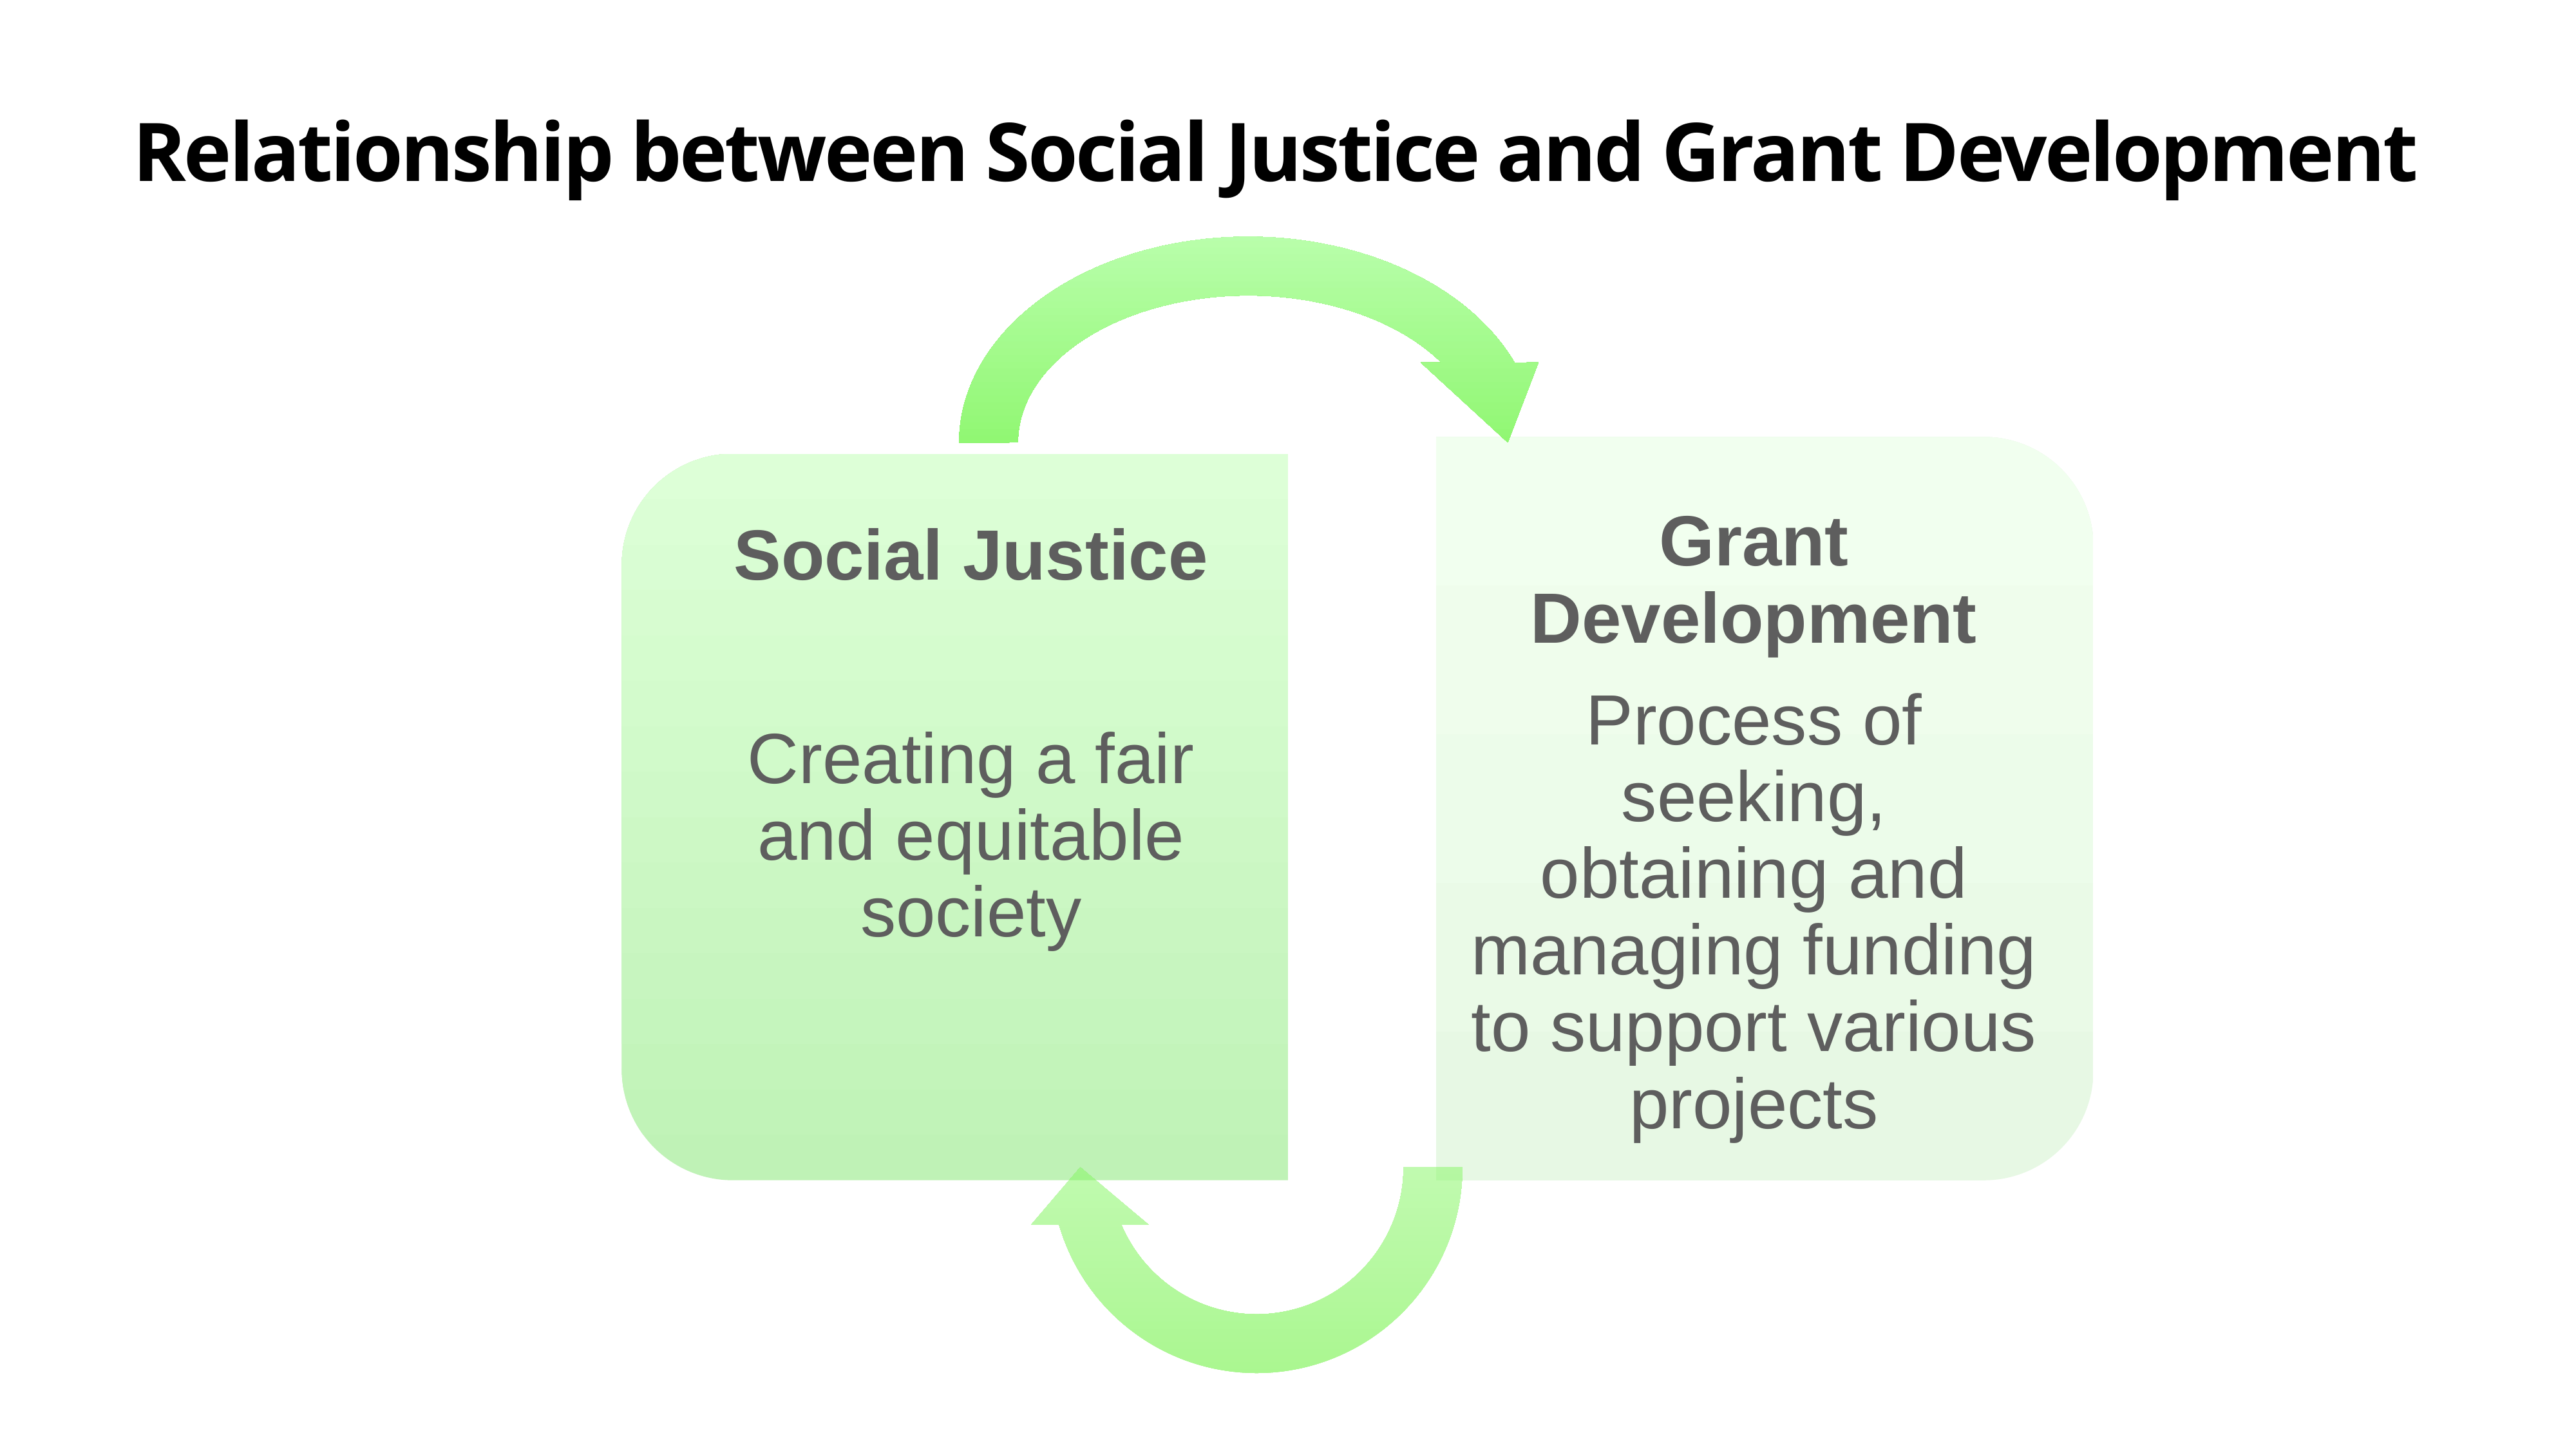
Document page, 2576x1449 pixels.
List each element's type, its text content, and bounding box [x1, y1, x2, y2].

title Relationship between Social Justice and Grant Development [127, 113, 2449, 266]
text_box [85, 151, 2407, 1298]
